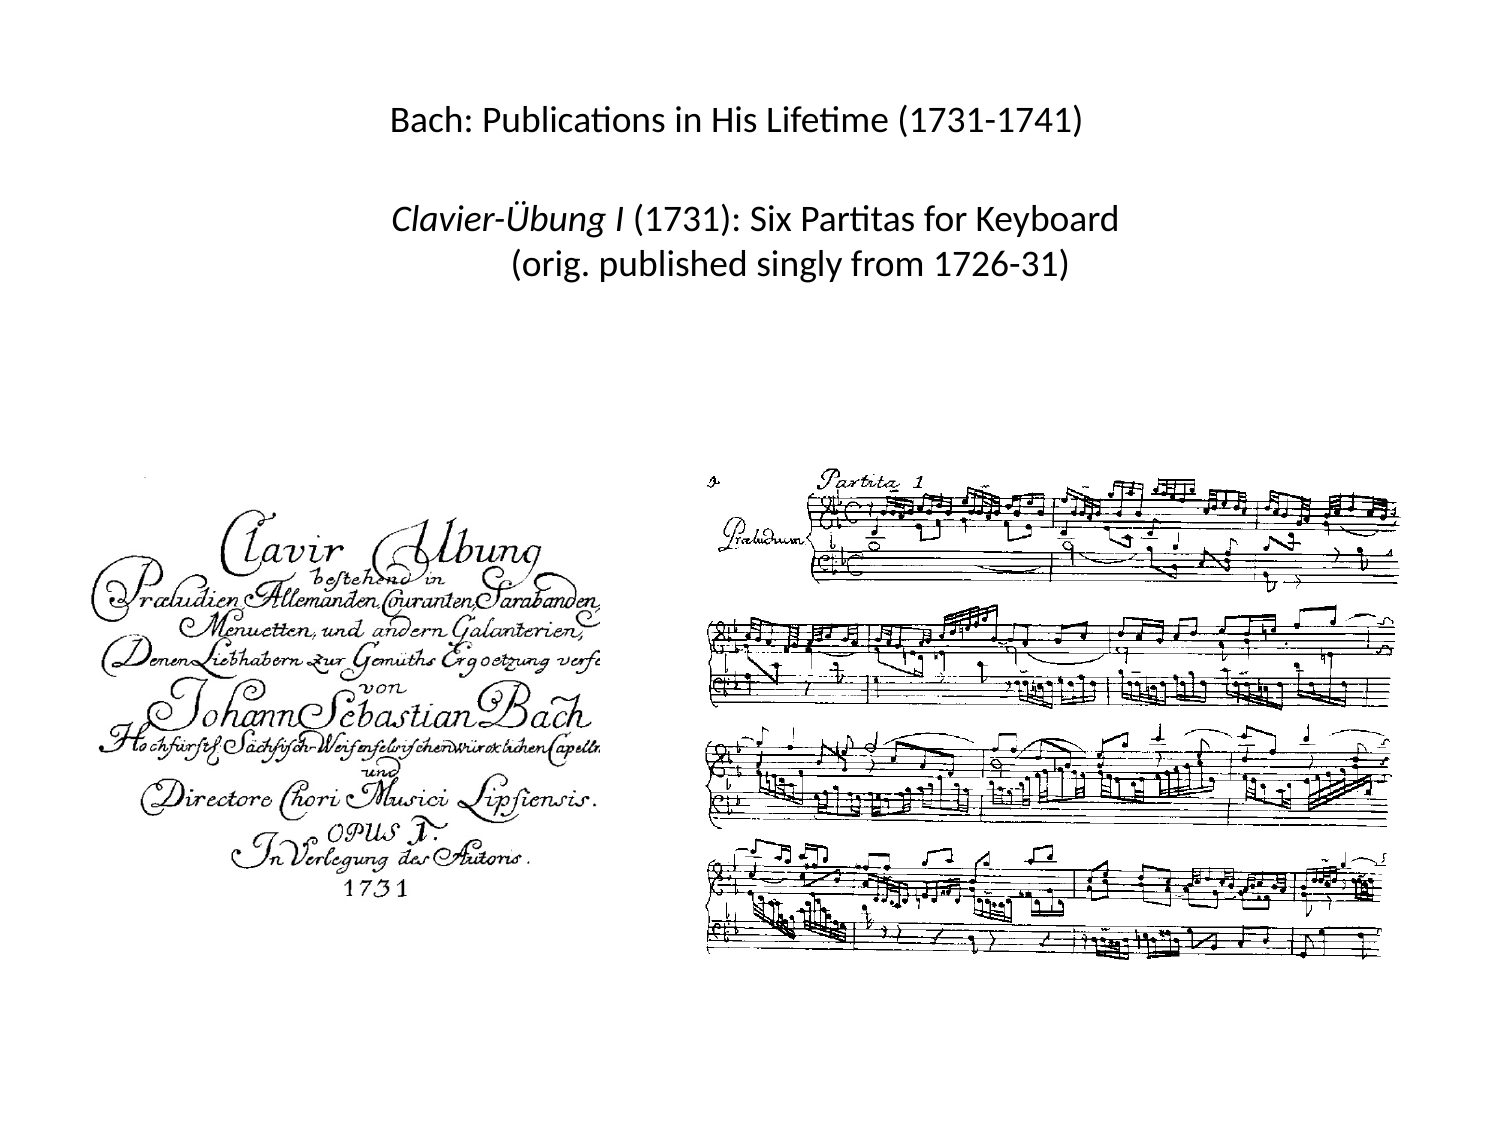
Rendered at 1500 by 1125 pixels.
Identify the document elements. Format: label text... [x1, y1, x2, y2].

picture [1, 408, 1479, 1030]
text_box Clavier-Übung I (1731): Six Partitas for Keyboard (orig. published singly from 1726-31) [376, 186, 1175, 292]
text_box Bach: Publications in His Lifetime (1731-1741) [374, 87, 1200, 148]
